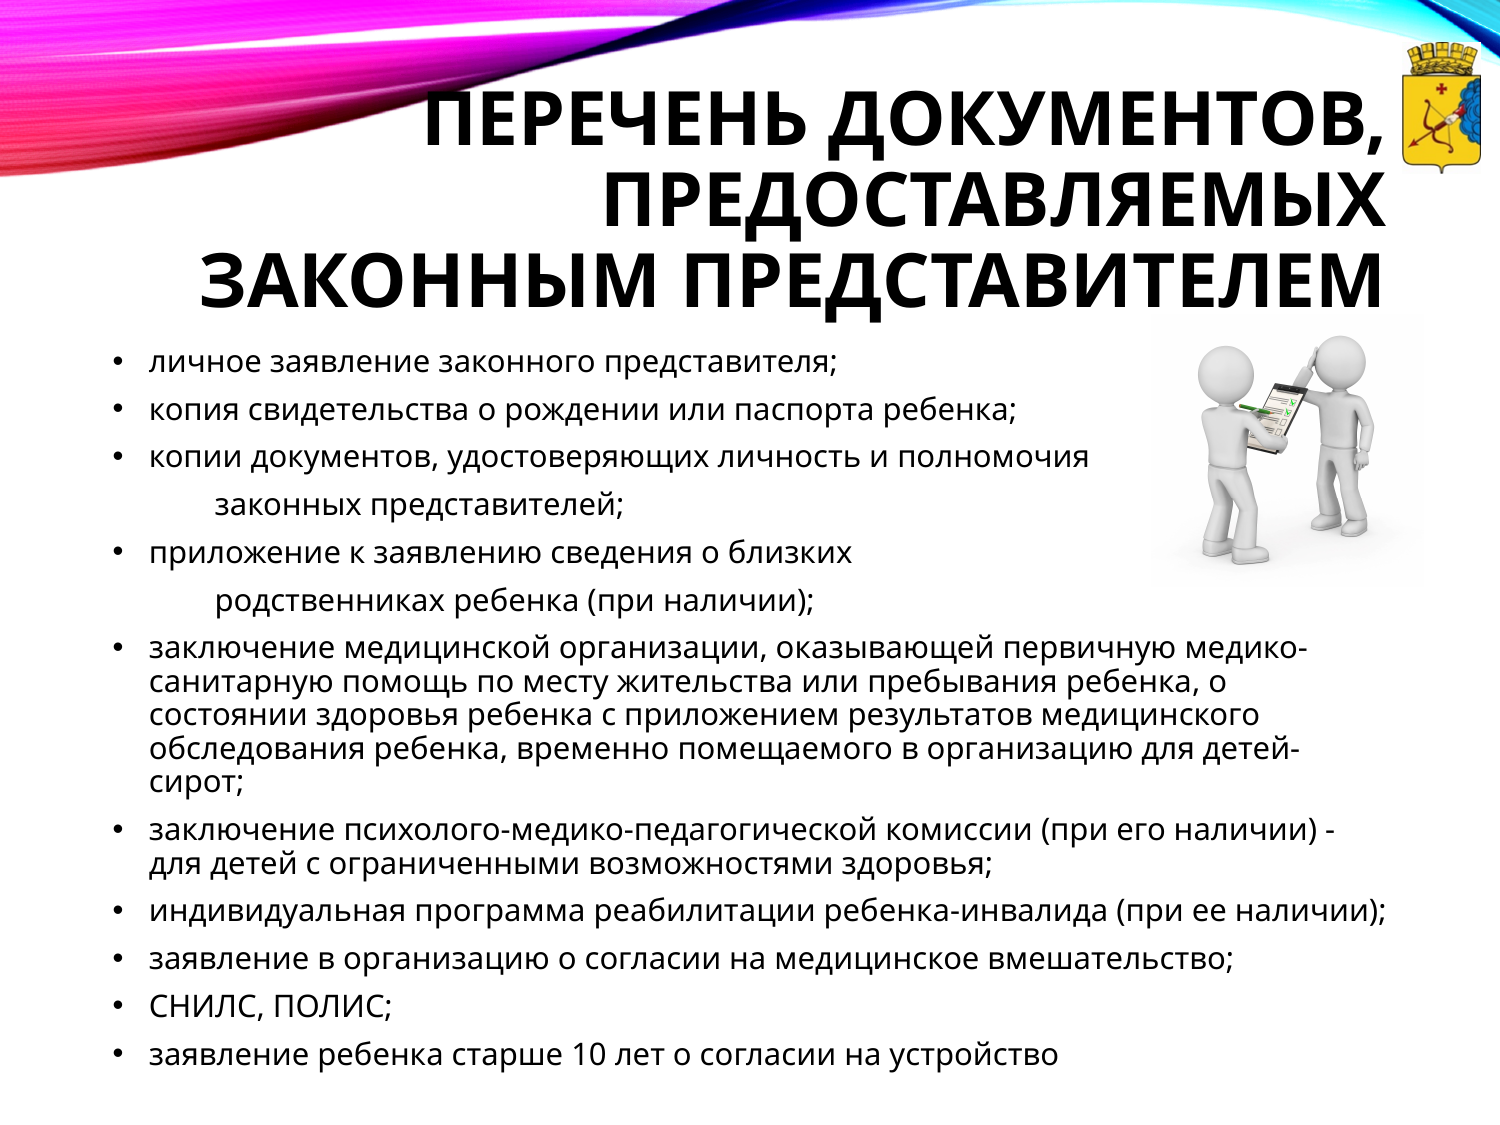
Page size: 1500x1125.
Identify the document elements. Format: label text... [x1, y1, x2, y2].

picture [0, 0, 1500, 178]
title Перечень документов, предоставляемых законным представителем [171, 125, 1403, 279]
picture [1151, 314, 1424, 587]
list личное заявление законного представителя; копия свидетельства о рождении или паспорта ребенка; копии документов, удостоверяющих личность и полномочия законных представителей; приложение к заявлению сведения о близких родственниках ребенка (при наличии); заключение медицинской организации, оказывающей первичную медико-санитарную помощь по месту жительства или пребывания ребенка, о состоянии здоровья ребенка с приложением результатов медицинского обследования ребенка, временно помещаемого в организацию для детей-сирот; заключение психолого-медико-педагогической комиссии (при его наличии) - для детей с ограниченными возможностями здоровья; индивидуальная программа реабилитации ребенка-инвалида (при ее наличии); заявление в организацию о согласии на медицинское вмешательство; СНИЛС, ПОЛИС; заявление ребенка старше 10 лет о согласии на устройство [97, 338, 1403, 1106]
